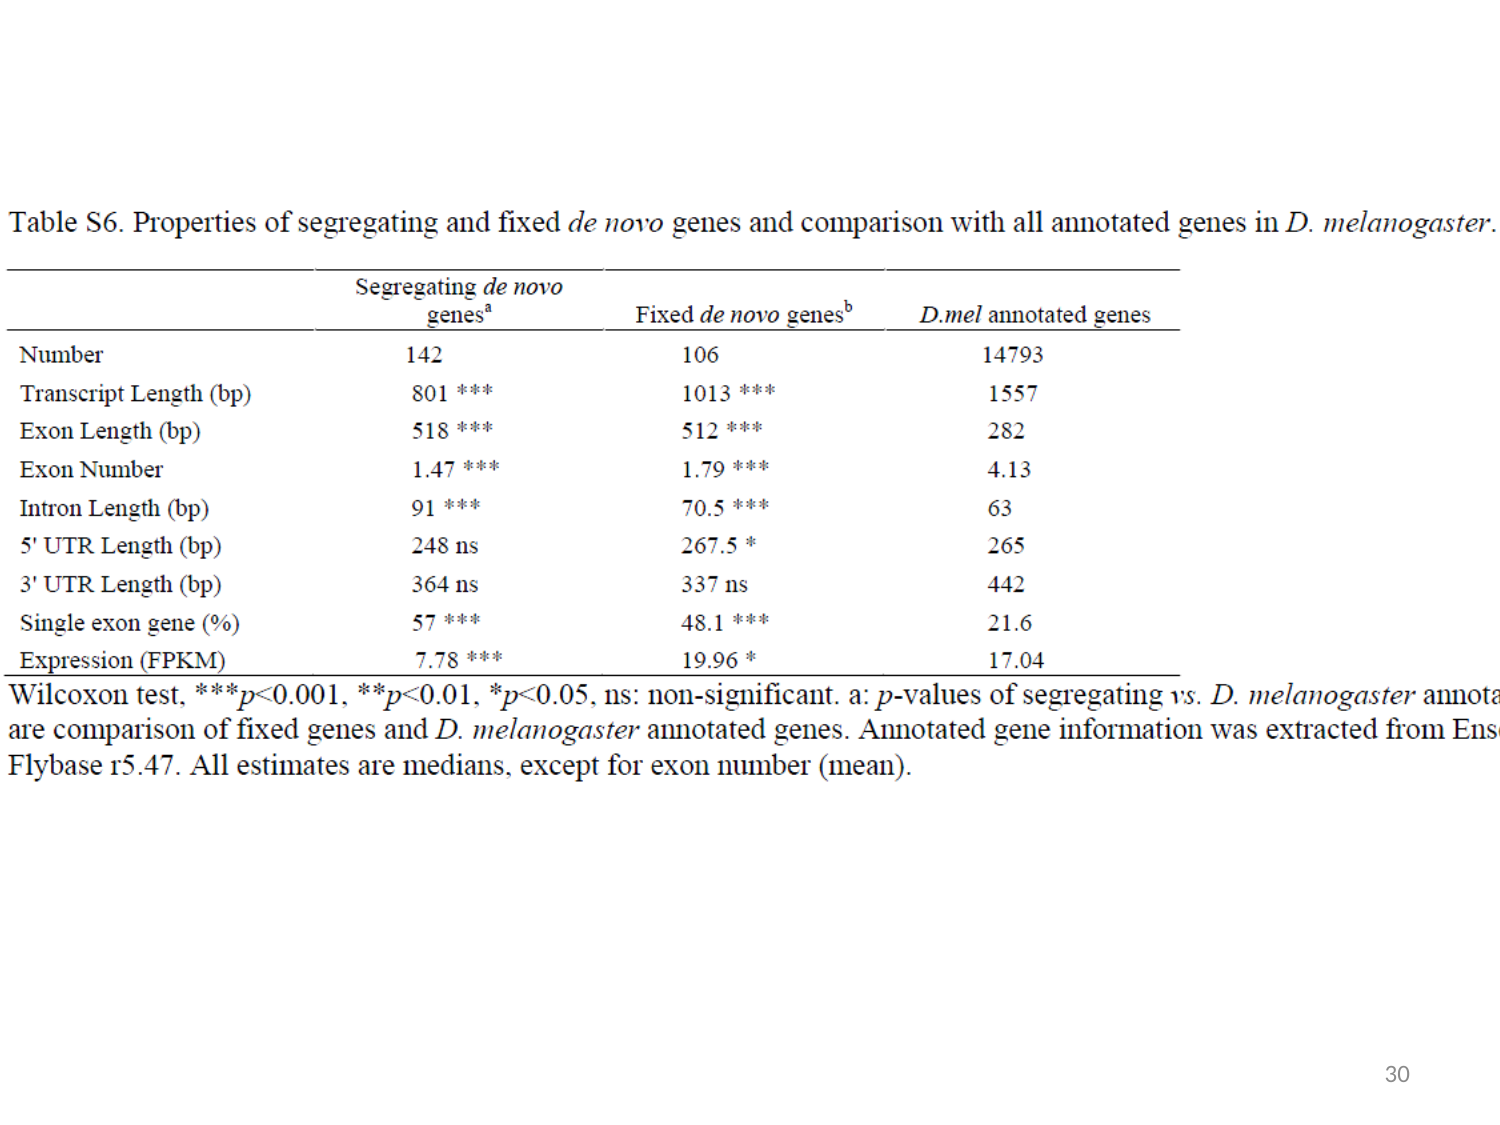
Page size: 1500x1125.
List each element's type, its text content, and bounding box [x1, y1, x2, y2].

slide_number 30 [1074, 1042, 1425, 1103]
picture [2, 196, 1500, 787]
